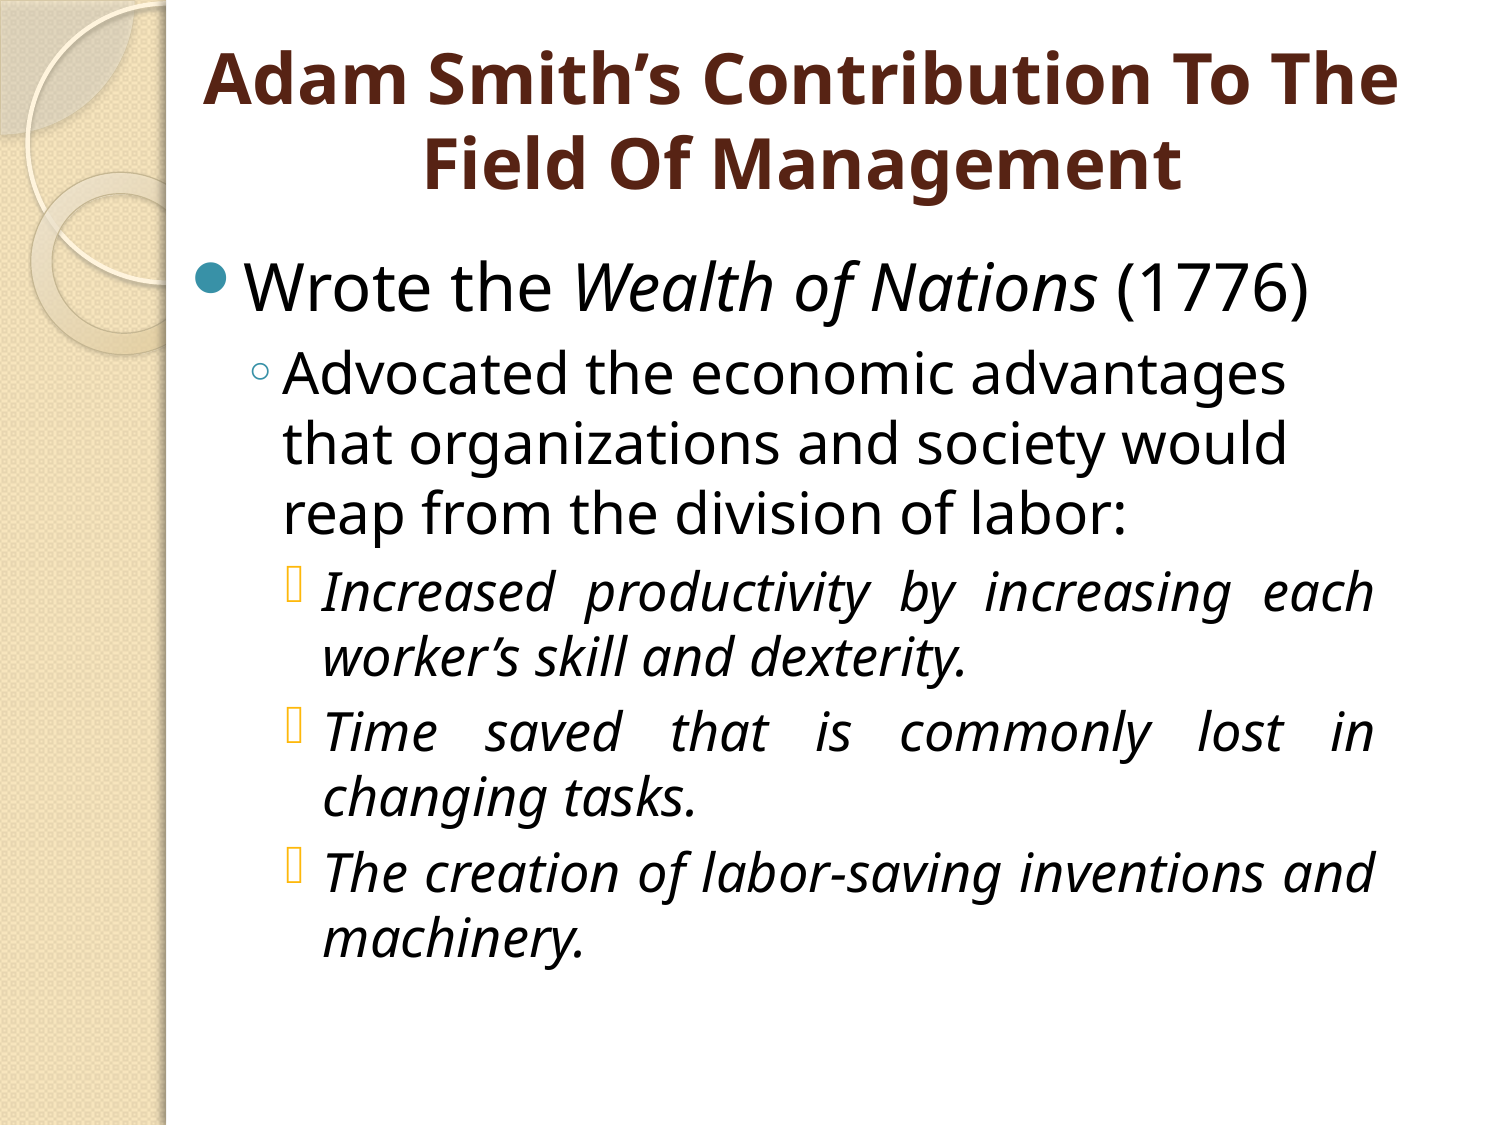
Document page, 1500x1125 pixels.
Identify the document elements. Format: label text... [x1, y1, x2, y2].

list Wrote the Wealth of Nations (1776) Advocated the economic advantages that organizations and society would reap from the division of labor: Increased productivity by increasing each worker’s skill and dexterity. Time saved that is commonly lost in changing tasks. The creation of labor-saving inventions and machinery. [162, 237, 1393, 1088]
title Adam Smith’s Contribution To The Field Of Management [187, 24, 1418, 213]
